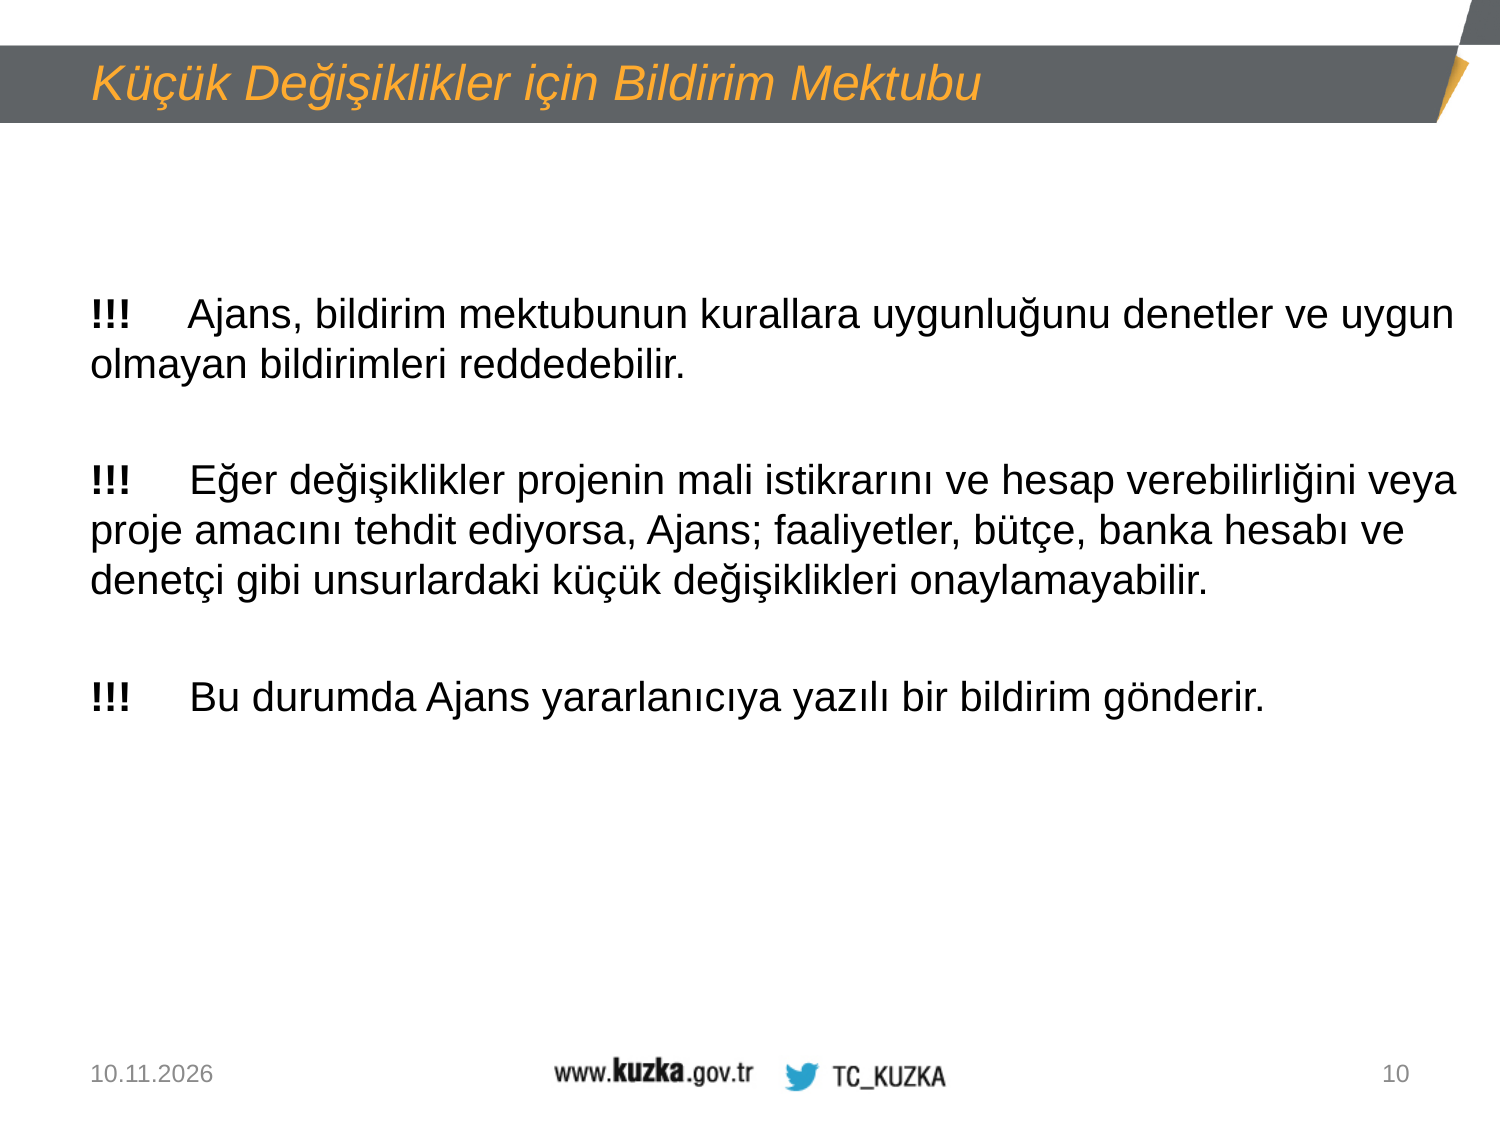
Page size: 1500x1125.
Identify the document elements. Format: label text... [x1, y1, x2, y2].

list !!! Ajans, bildirim mektubunun kurallara uygunluğunu denetler ve uygun olmayan bildirimleri reddedebilir. !!! Eğer değişiklikler projenin mali istikrarını ve hesap verebilirliğini veya proje amacını tehdit ediyorsa, Ajans; faaliyetler, bütçe, banka hesabı ve denetçi gibi unsurlardaki küçük değişiklikleri onaylamayabilir. !!! Bu durumda Ajans yararlanıcıya yazılı bir bildirim gönderir. [75, 278, 1483, 1012]
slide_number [75, 1042, 425, 1103]
picture [0, 0, 1500, 144]
slide_number 10 [1074, 1042, 1425, 1103]
picture [549, 1055, 951, 1094]
list Küçük Değişiklikler için Bildirim Mektubu [76, 42, 1270, 126]
